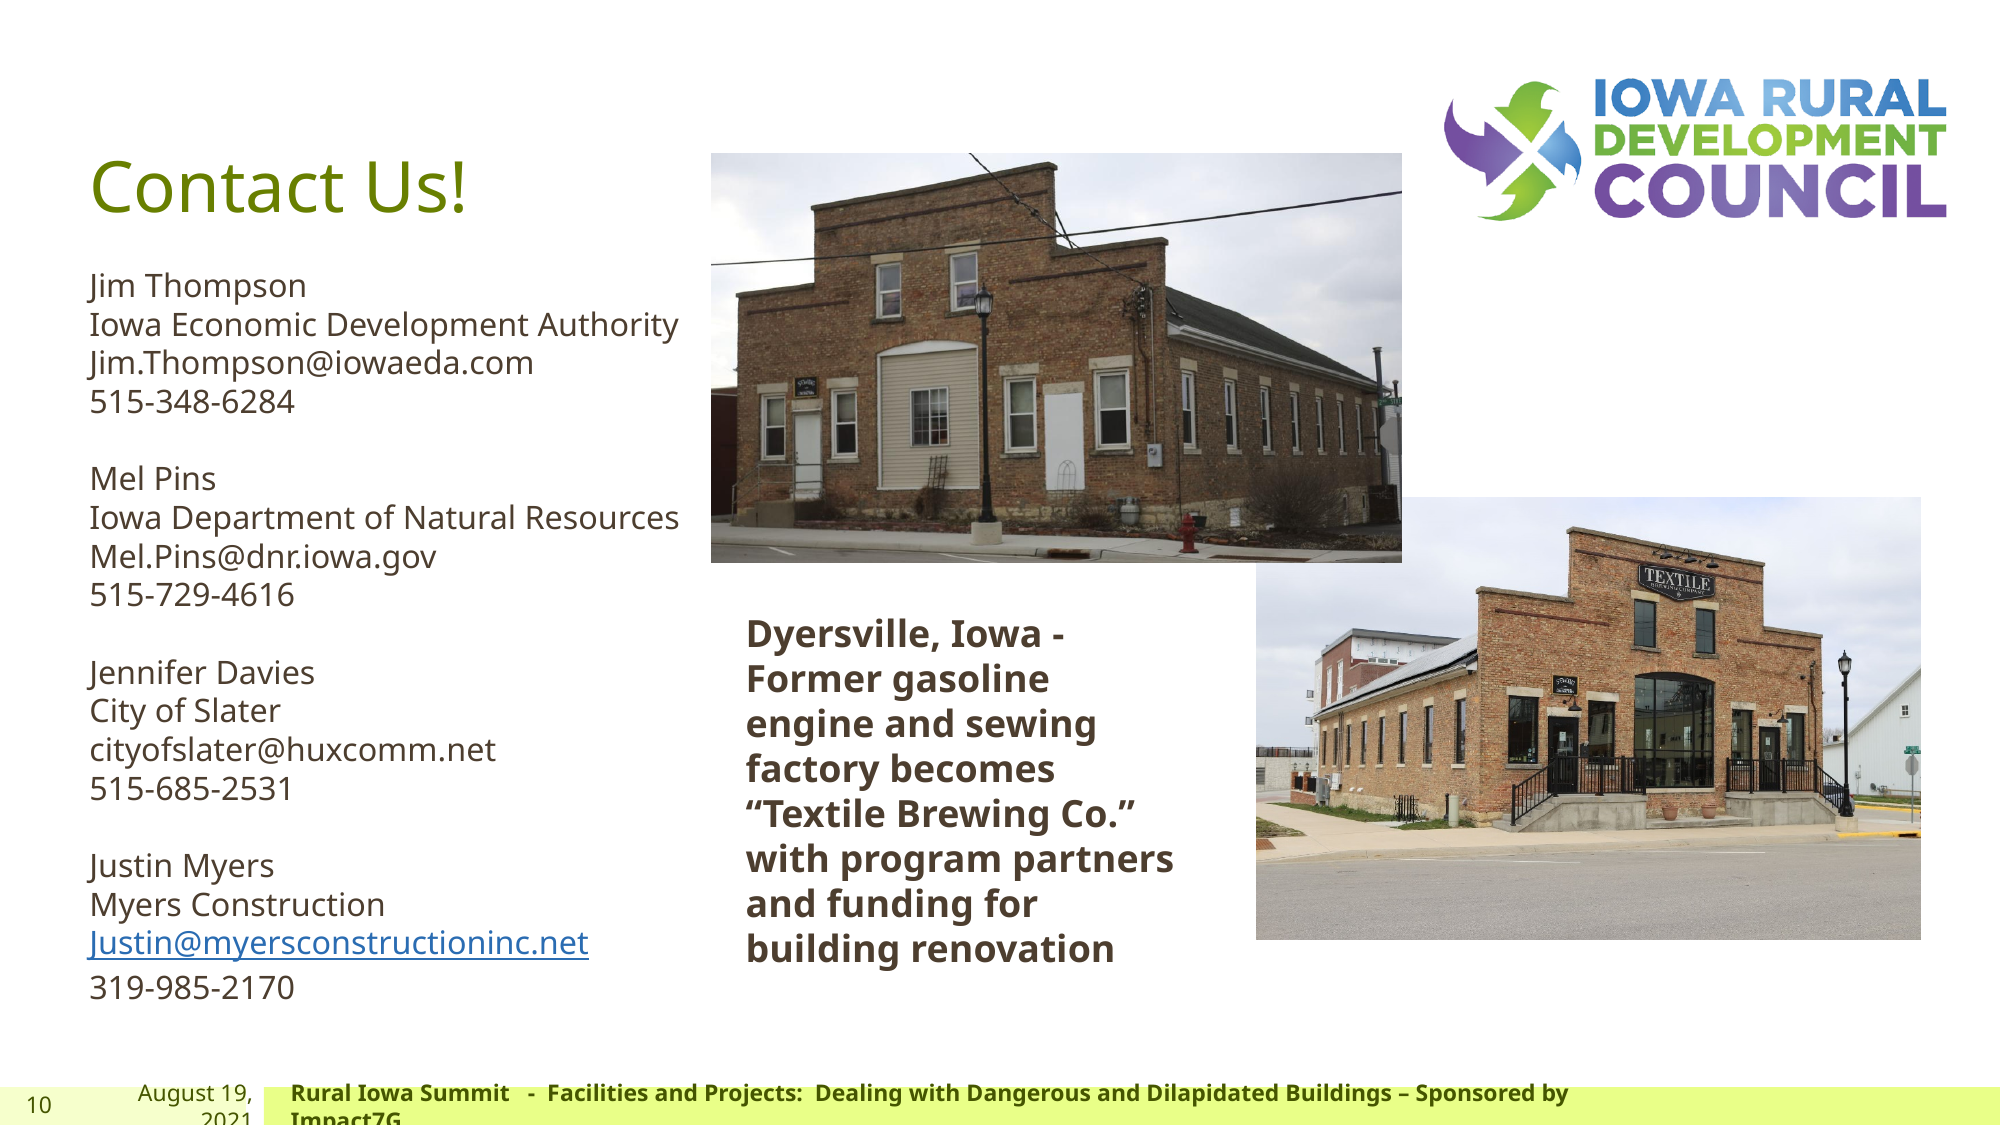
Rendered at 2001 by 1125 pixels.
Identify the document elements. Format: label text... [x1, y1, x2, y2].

footer Rural Iowa Summit - Facilities and Projects: Dealing with Dangerous and Dilapidated Buildings – Sponsored by Impact7G [275, 1087, 1589, 1125]
list Jim Thompson Iowa Economic Development Authority Jim.Thompson@iowaeda.com 515-348-6284 Mel Pins Iowa Department of Natural Resources Mel.Pins@dnr.iowa.gov 515-729-4616 Jennifer Davies City of Slater cityofslater@huxcomm.net 515-685-2531 Justin Myers Myers Construction Justin@myersconstructioninc.net 319-985-2170 [74, 257, 731, 1016]
text_box Dyersville, Iowa - Former gasoline engine and sewing factory becomes “Textile Brewing Co.” with program partners and funding for building renovation [730, 602, 1190, 1022]
slide_number 10 [0, 1087, 68, 1125]
picture [711, 153, 1921, 940]
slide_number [74, 1087, 269, 1125]
title Contact Us! [74, 39, 1612, 235]
picture [1444, 70, 1957, 226]
